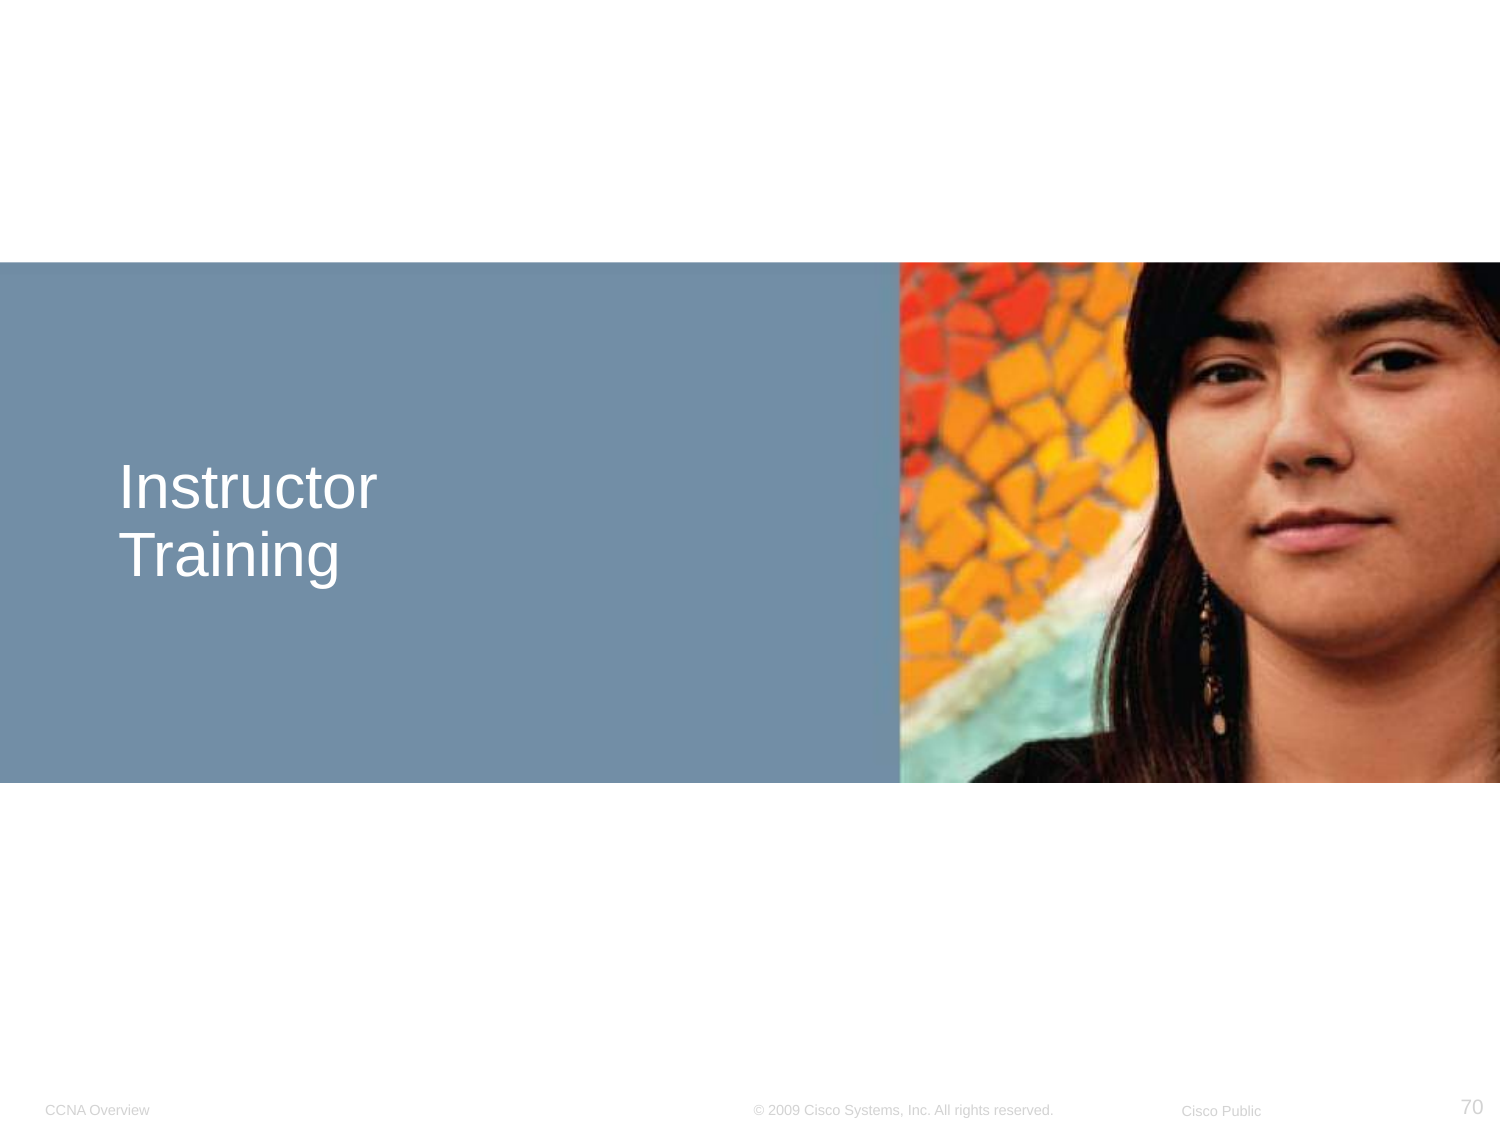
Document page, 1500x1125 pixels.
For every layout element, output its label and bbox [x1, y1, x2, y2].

picture [0, 262, 1500, 783]
text_box [0, 0, 1500, 262]
